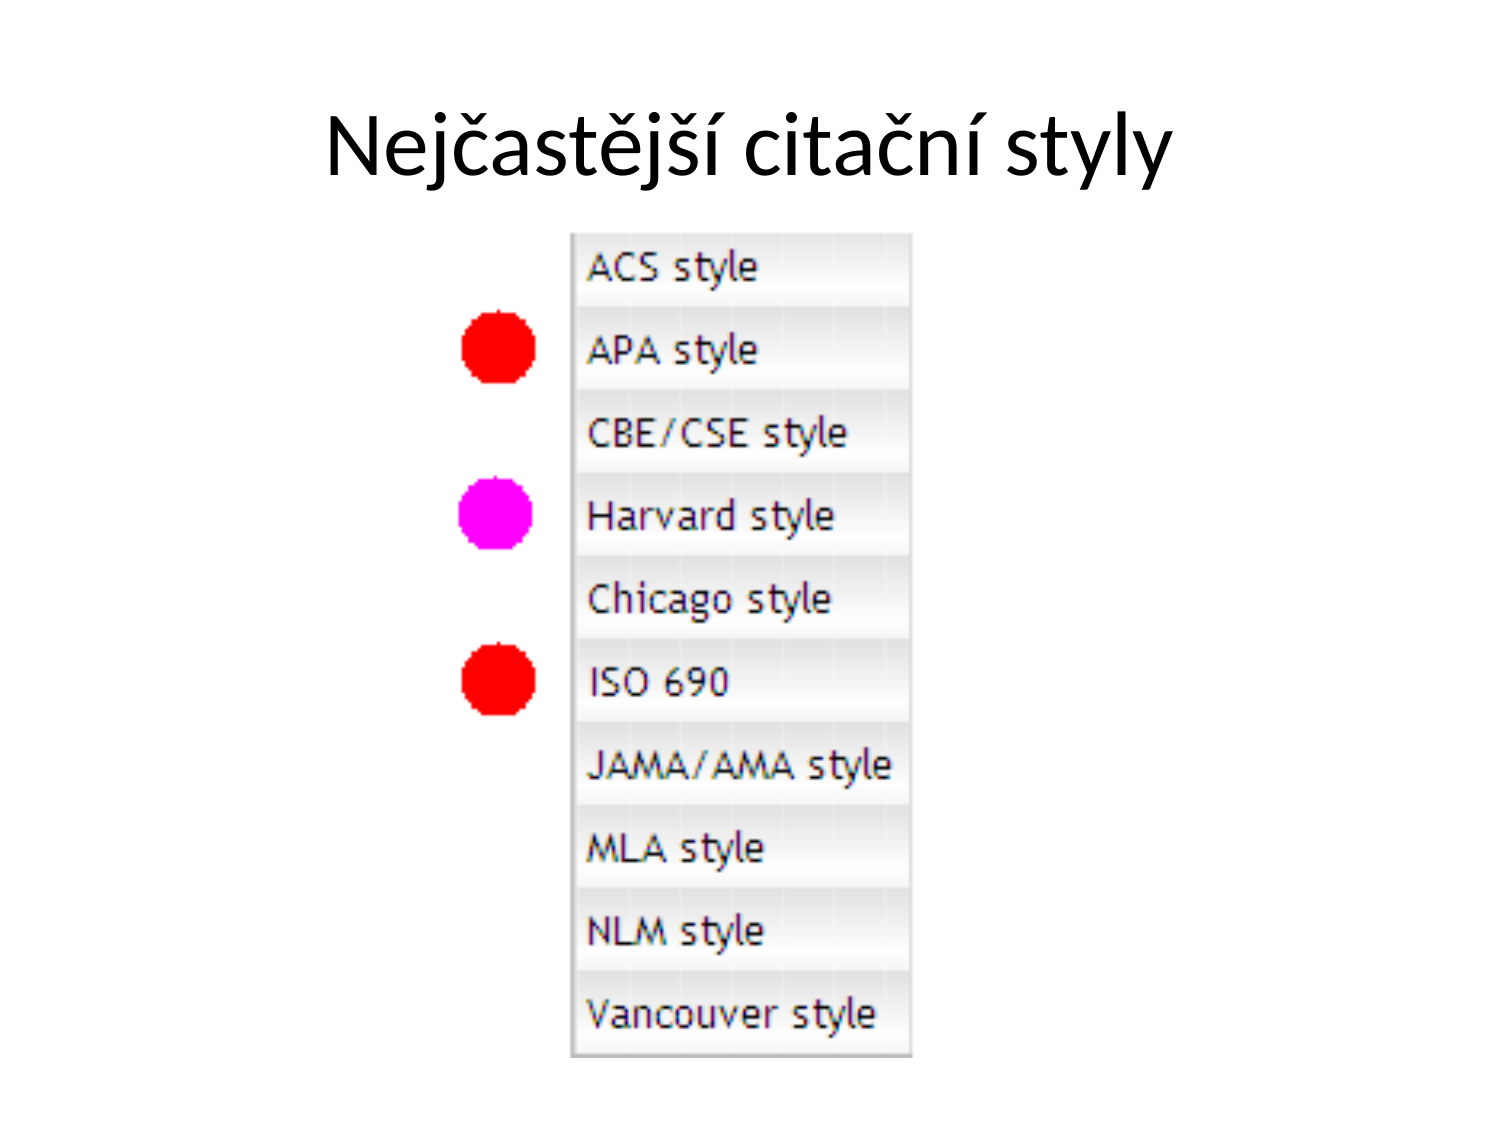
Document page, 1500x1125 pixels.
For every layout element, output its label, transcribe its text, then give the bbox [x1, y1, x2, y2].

title Nejčastější citační styly [74, 44, 1426, 233]
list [383, 231, 987, 1058]
